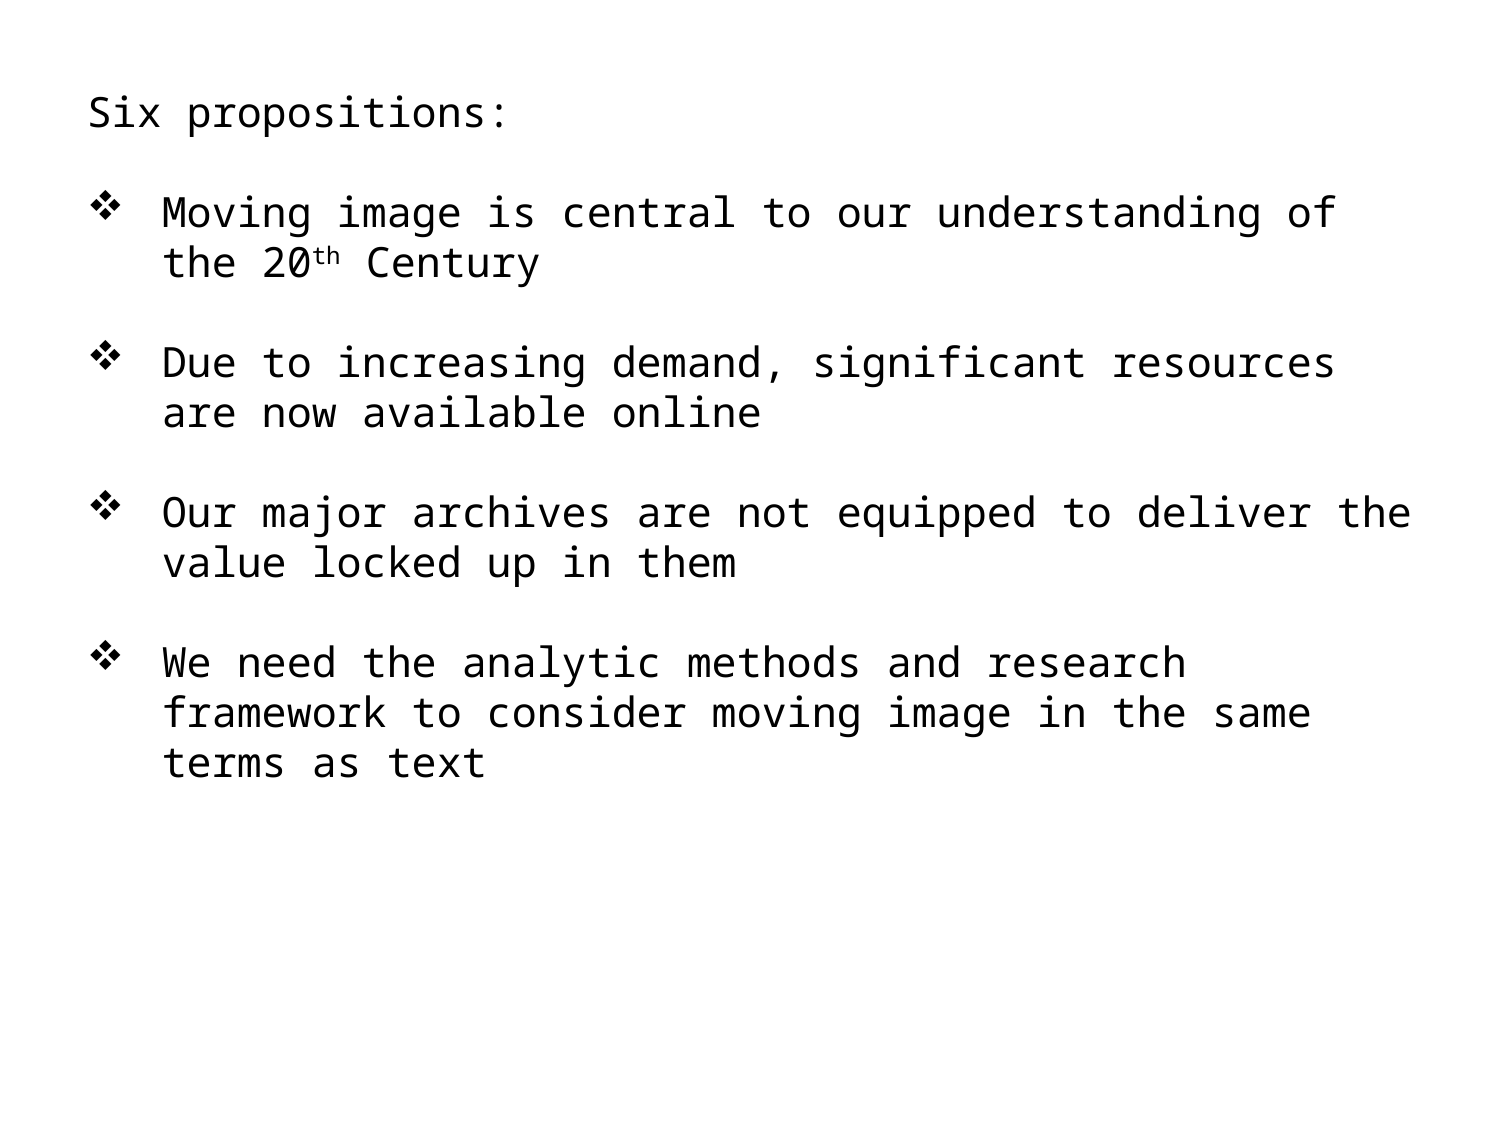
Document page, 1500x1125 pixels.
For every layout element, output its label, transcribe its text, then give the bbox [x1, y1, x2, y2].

text_box Six propositions: Moving image is central to our understanding of the 20th Century Due to increasing demand, significant resources are now available online Our major archives are not equipped to deliver the value locked up in them We need the analytic methods and research framework to consider moving image in the same terms as text [72, 78, 1431, 844]
